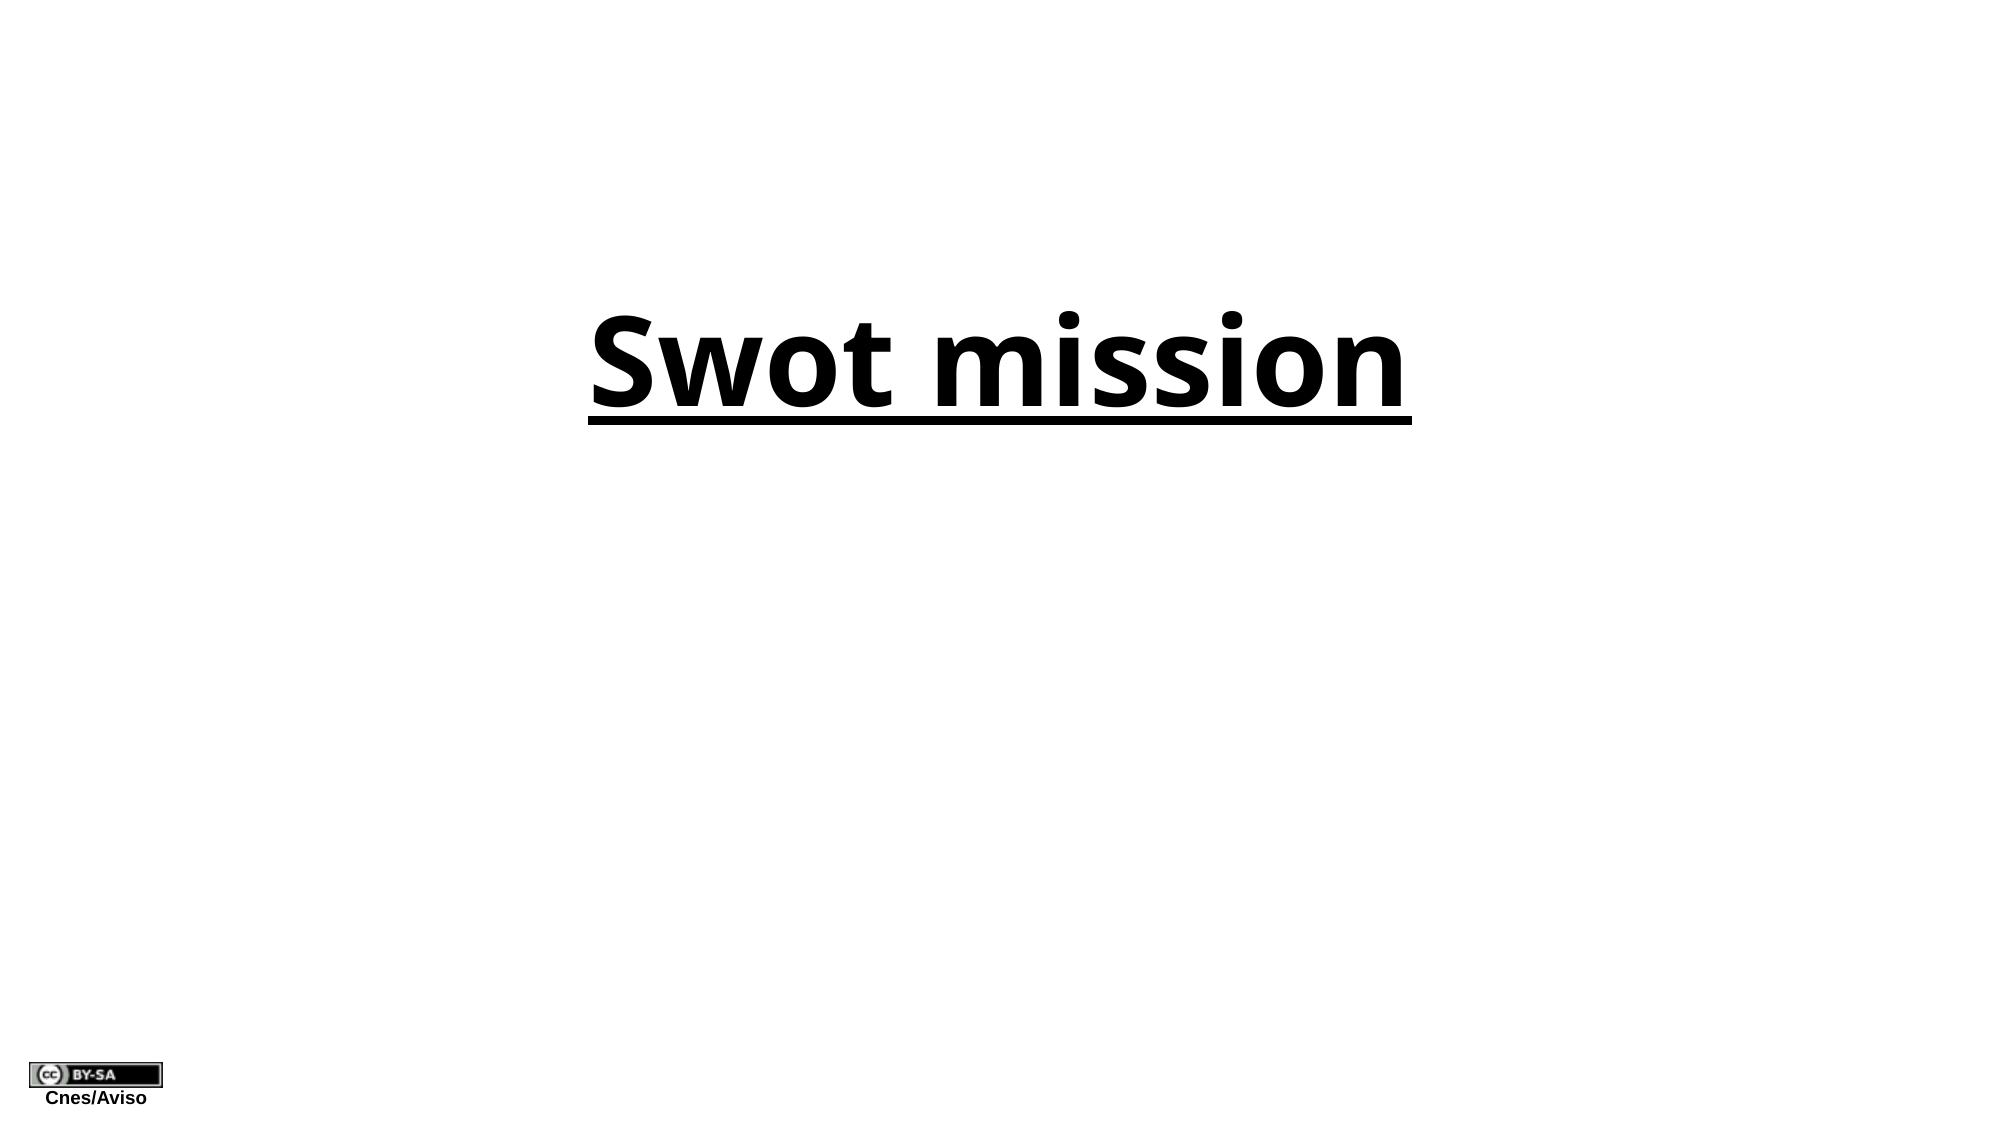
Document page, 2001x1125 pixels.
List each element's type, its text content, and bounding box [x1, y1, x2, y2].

picture [29, 1062, 163, 1088]
title Swot mission [249, 184, 1750, 576]
